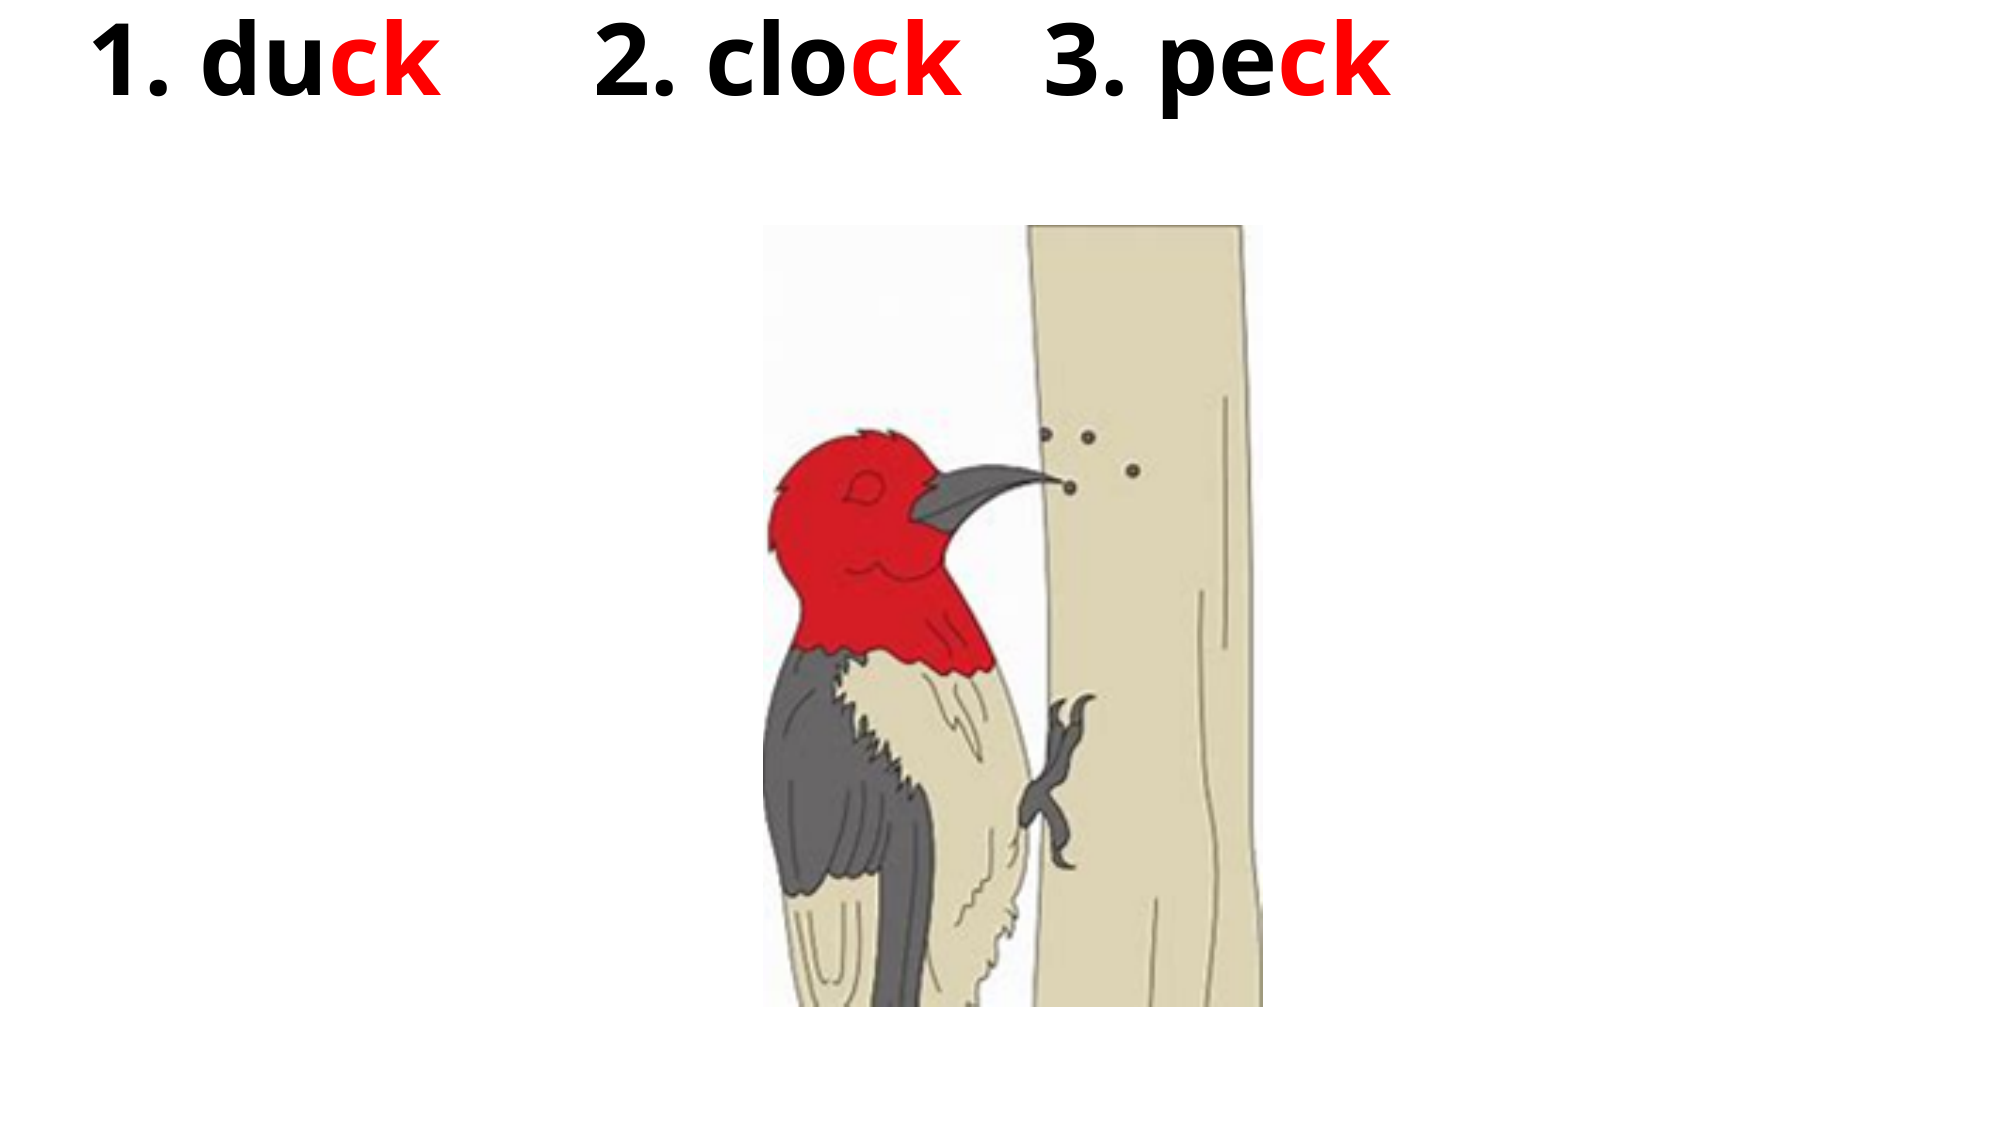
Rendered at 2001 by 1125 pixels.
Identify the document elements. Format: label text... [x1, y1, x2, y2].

picture [763, 225, 1263, 1007]
text_box duck 2. clock 3. peck [72, 0, 1955, 583]
